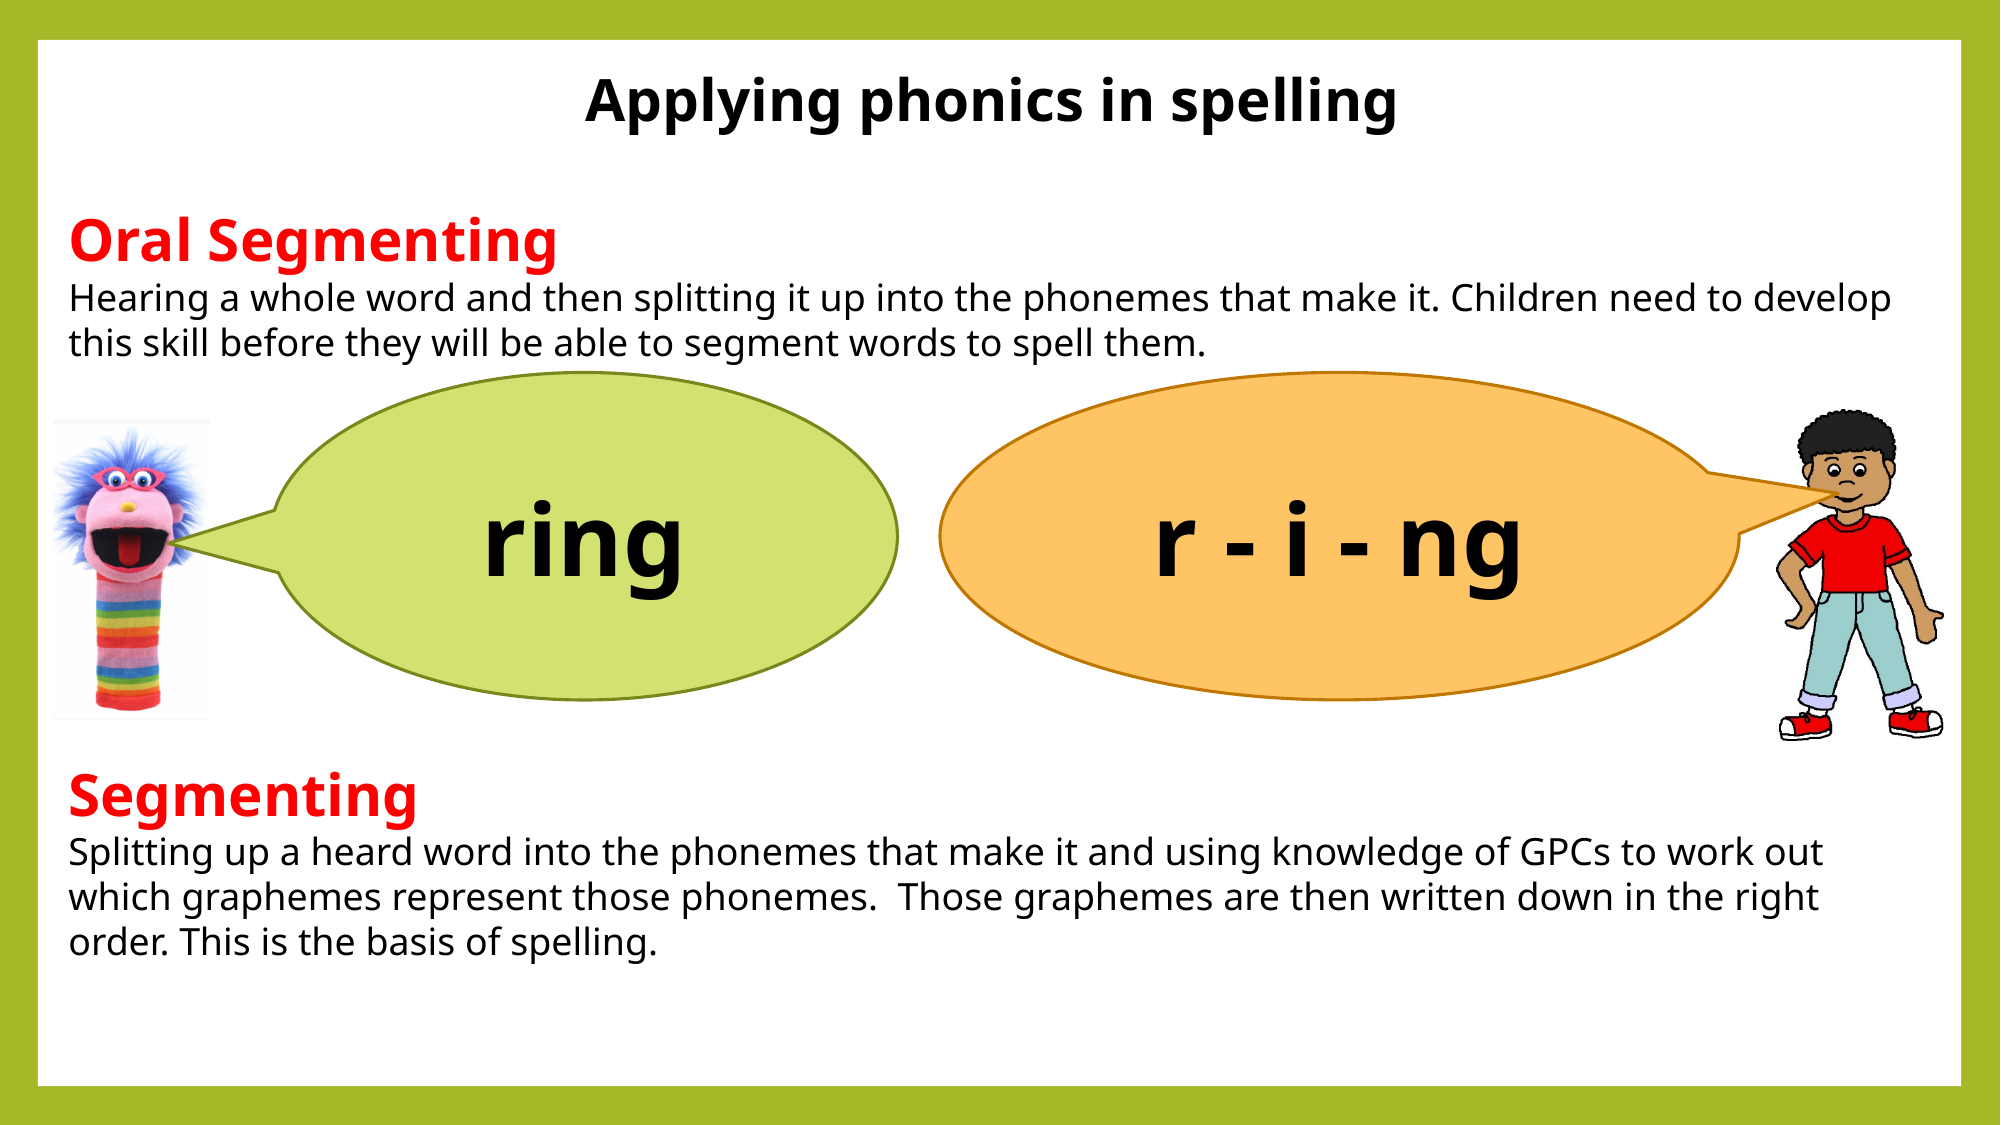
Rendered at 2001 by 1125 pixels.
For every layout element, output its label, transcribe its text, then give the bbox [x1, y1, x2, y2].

picture [53, 419, 210, 721]
text_box ring [214, 370, 900, 702]
picture [1776, 409, 1944, 742]
text_box r - i - ng [938, 370, 1770, 702]
text_box Applying phonics in spelling Oral Segmenting Hearing a whole word and then splitting it up into the phonemes that make it. Children need to develop this skill before they will be able to segment words to spell them. Segmenting Splitting up a heard word into the phonemes that make it and using knowledge of GPCs to work out which graphemes represent those phonemes. Those graphemes are then written down in the right order. This is the basis of spelling. [53, 56, 1932, 1016]
